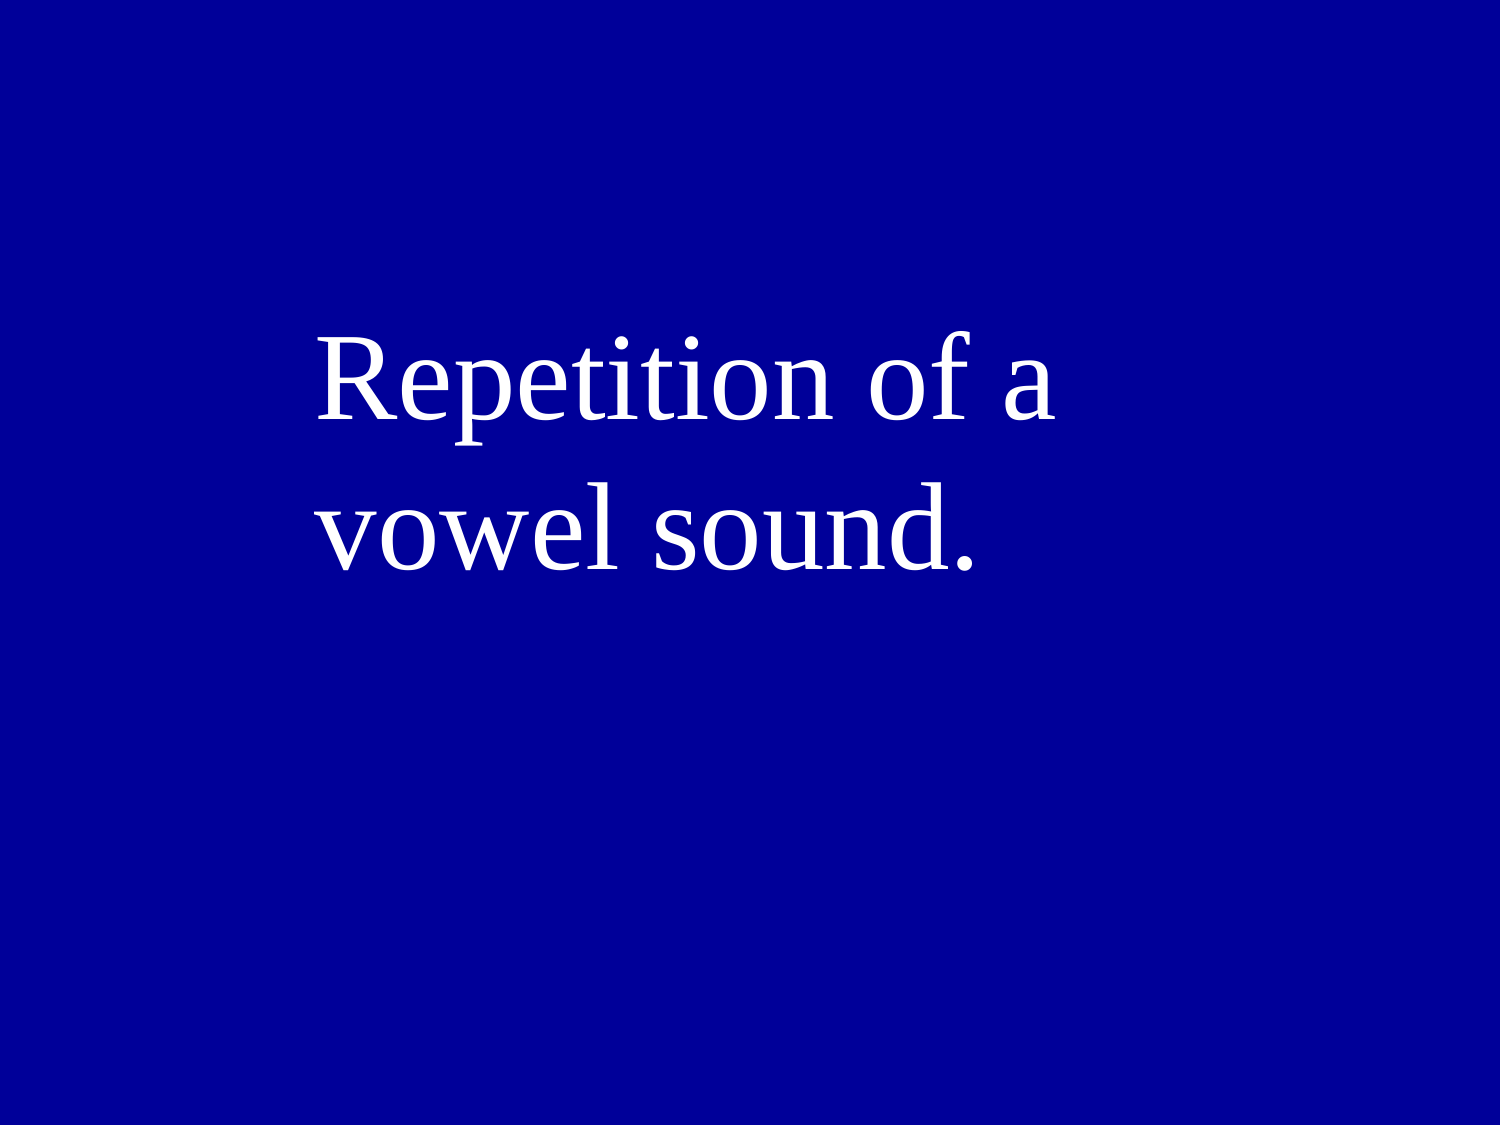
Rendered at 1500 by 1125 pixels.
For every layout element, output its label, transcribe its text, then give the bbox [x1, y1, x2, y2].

text_box [112, 176, 1413, 791]
text_box Repetition of a vowel sound. [300, 287, 1313, 603]
